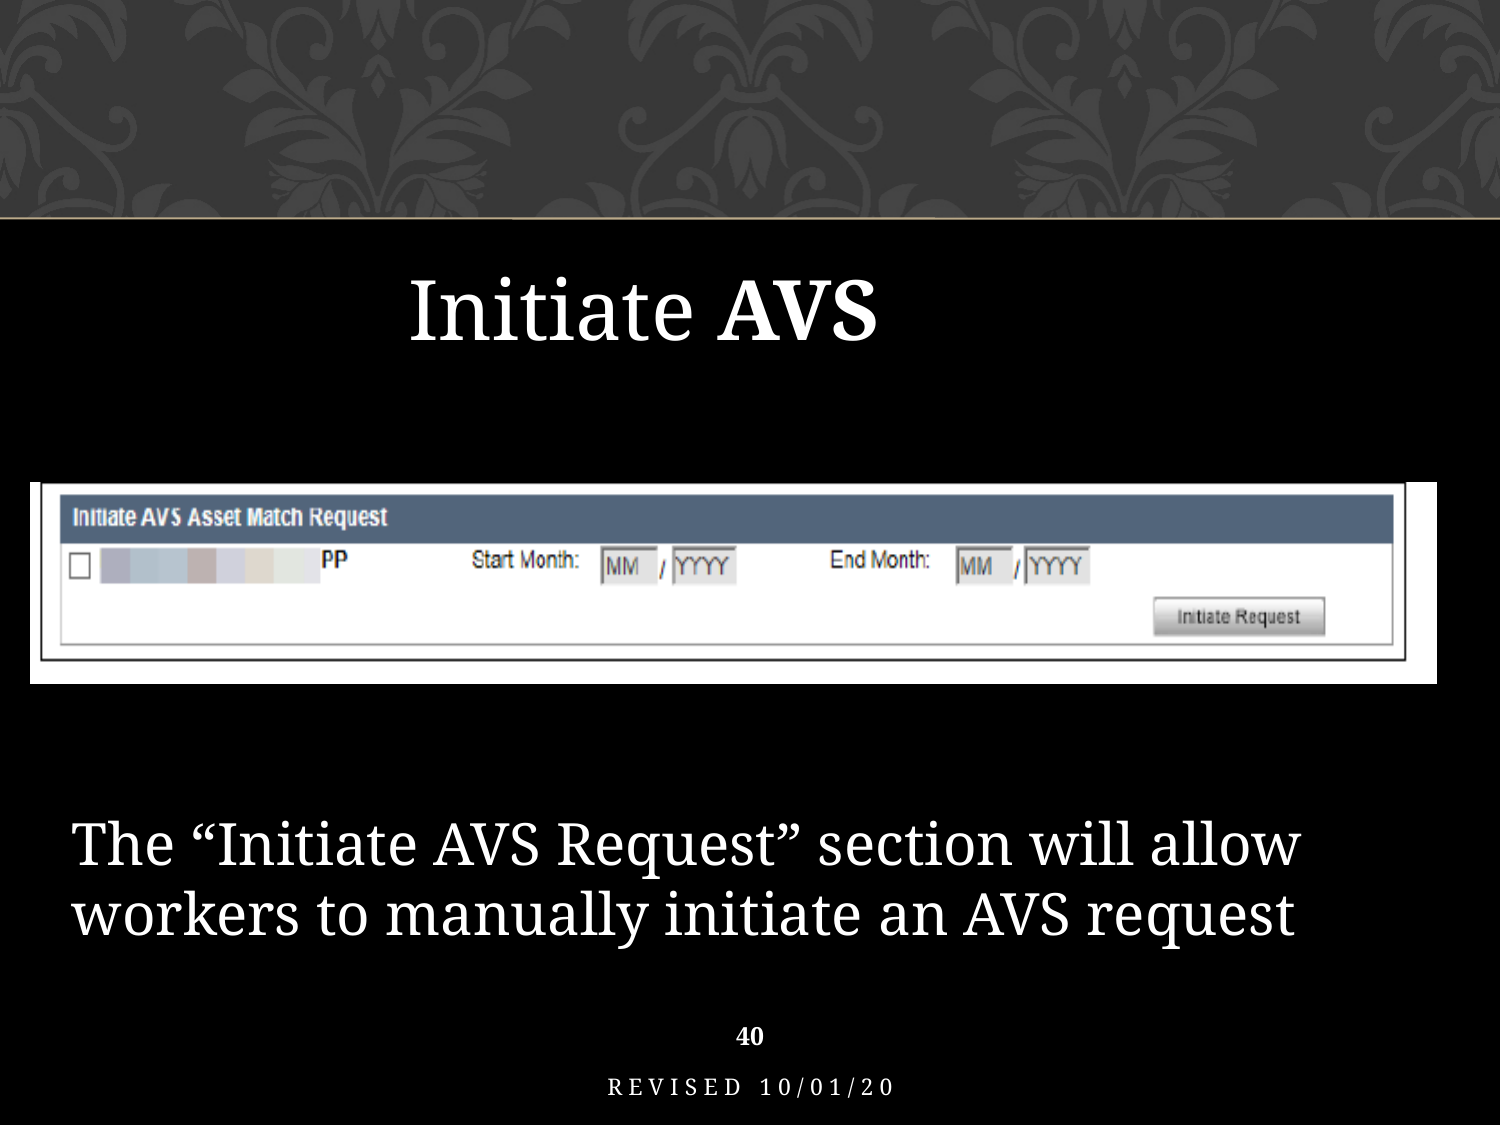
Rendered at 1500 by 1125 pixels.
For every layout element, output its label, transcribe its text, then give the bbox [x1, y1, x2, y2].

slide_number 40 [662, 1012, 838, 1063]
text_box The “Initiate AVS Request” section will allow workers to manually initiate an AVS request [57, 799, 1411, 955]
text_box Initiate AVS [59, 249, 1273, 365]
picture [30, 482, 1438, 684]
footer Revised 10/01/20 [237, 1064, 1263, 1112]
